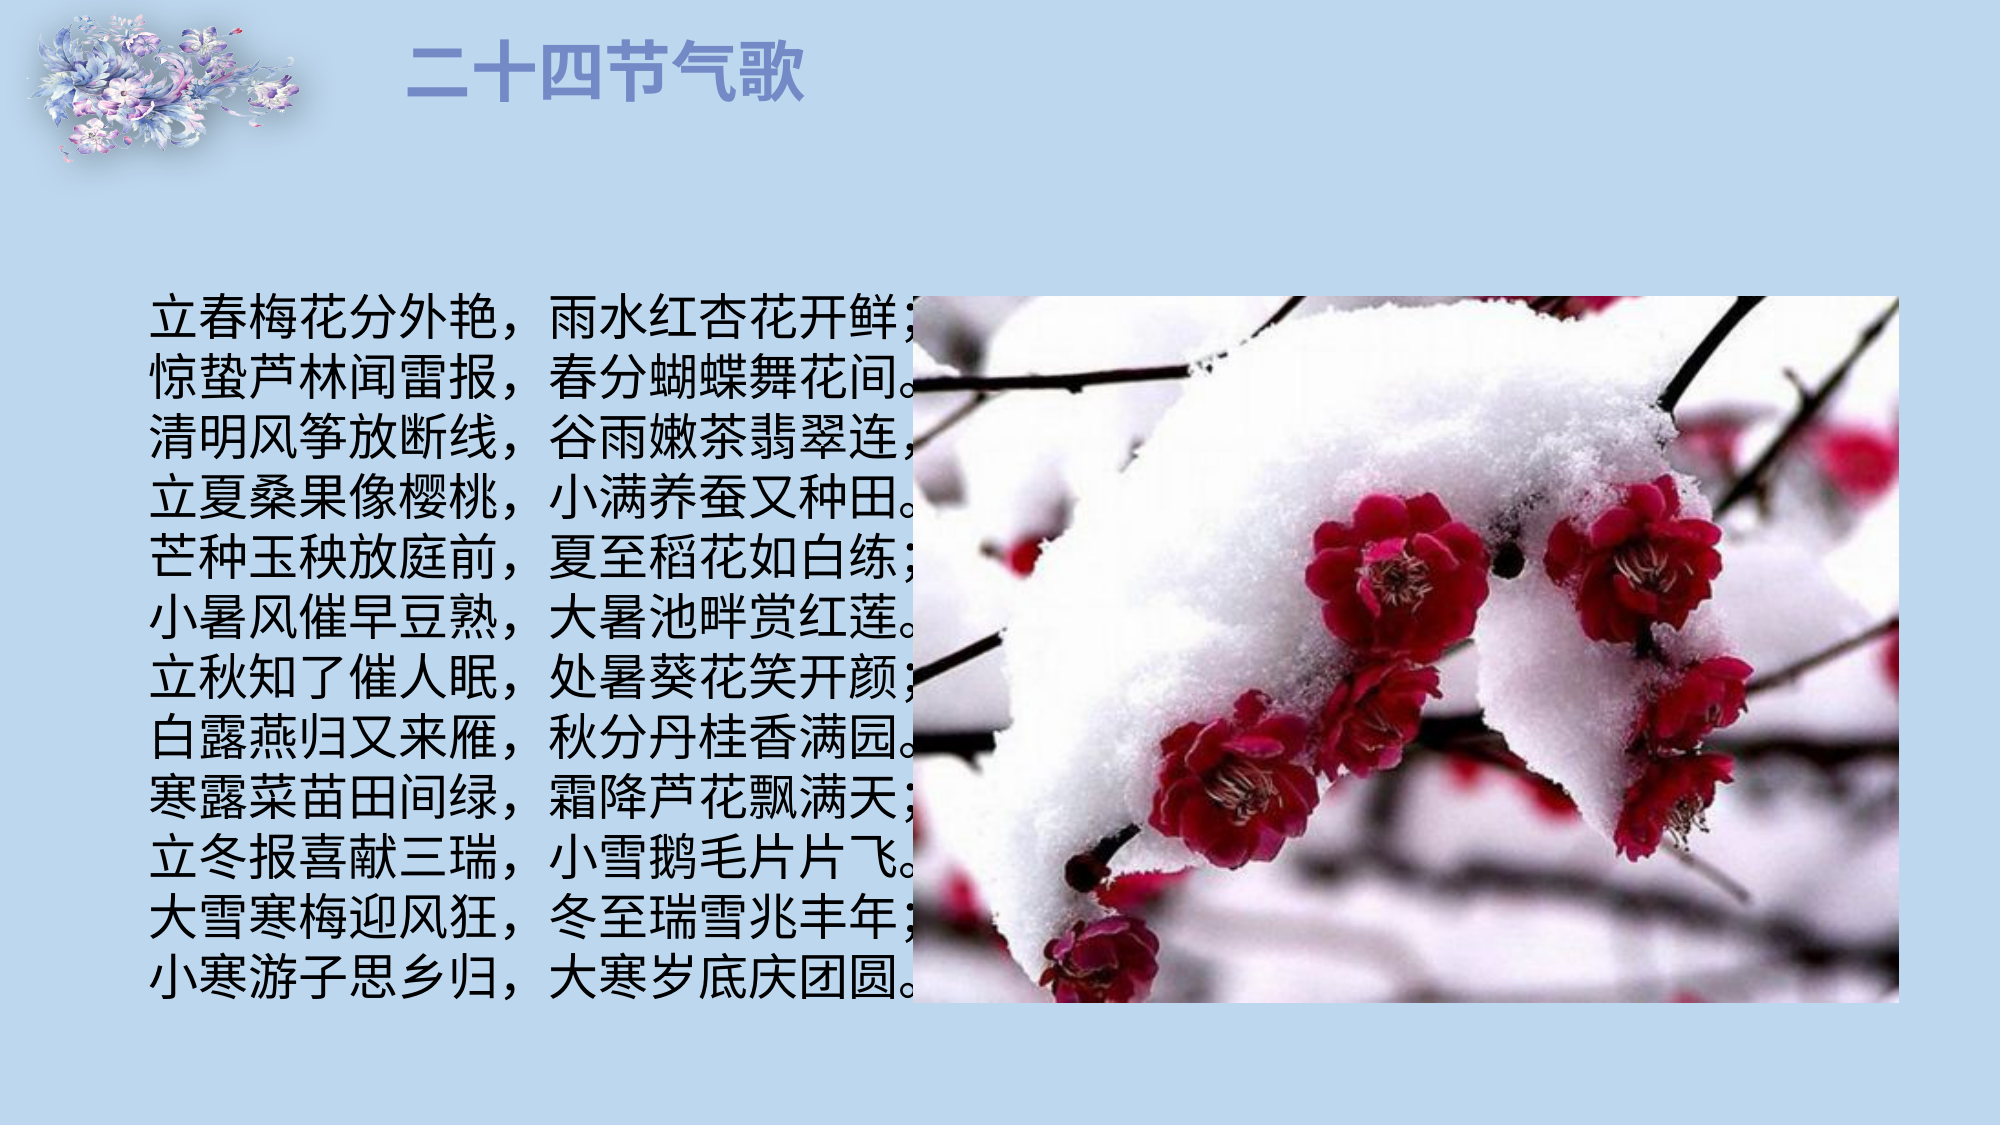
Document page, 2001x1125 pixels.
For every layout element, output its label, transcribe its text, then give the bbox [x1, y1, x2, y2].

picture [8, 0, 312, 239]
picture [913, 296, 1899, 1003]
text_box 二十四节气歌 [389, 22, 821, 118]
text_box 立春梅花分外艳，雨水红杏花开鲜； 惊蛰芦林闻雷报，春分蝴蝶舞花间。 清明风筝放断线，谷雨嫩茶翡翠连， 立夏桑果像樱桃，小满养蚕又种田。 芒种玉秧放庭前，夏至稻花如白练； 小暑风催早豆熟，大暑池畔赏红莲。 立秋知了催人眠，处暑葵花笑开颜； 白露燕归又来雁，秋分丹桂香满园。 寒露菜苗田间绿，霜降芦花飘满天； 立冬报喜献三瑞，小雪鹅毛片片飞。 大雪寒梅迎风狂，冬至瑞雪兆丰年； 小寒游子思乡归，大寒岁底庆团圆。 [7, 278, 914, 1014]
